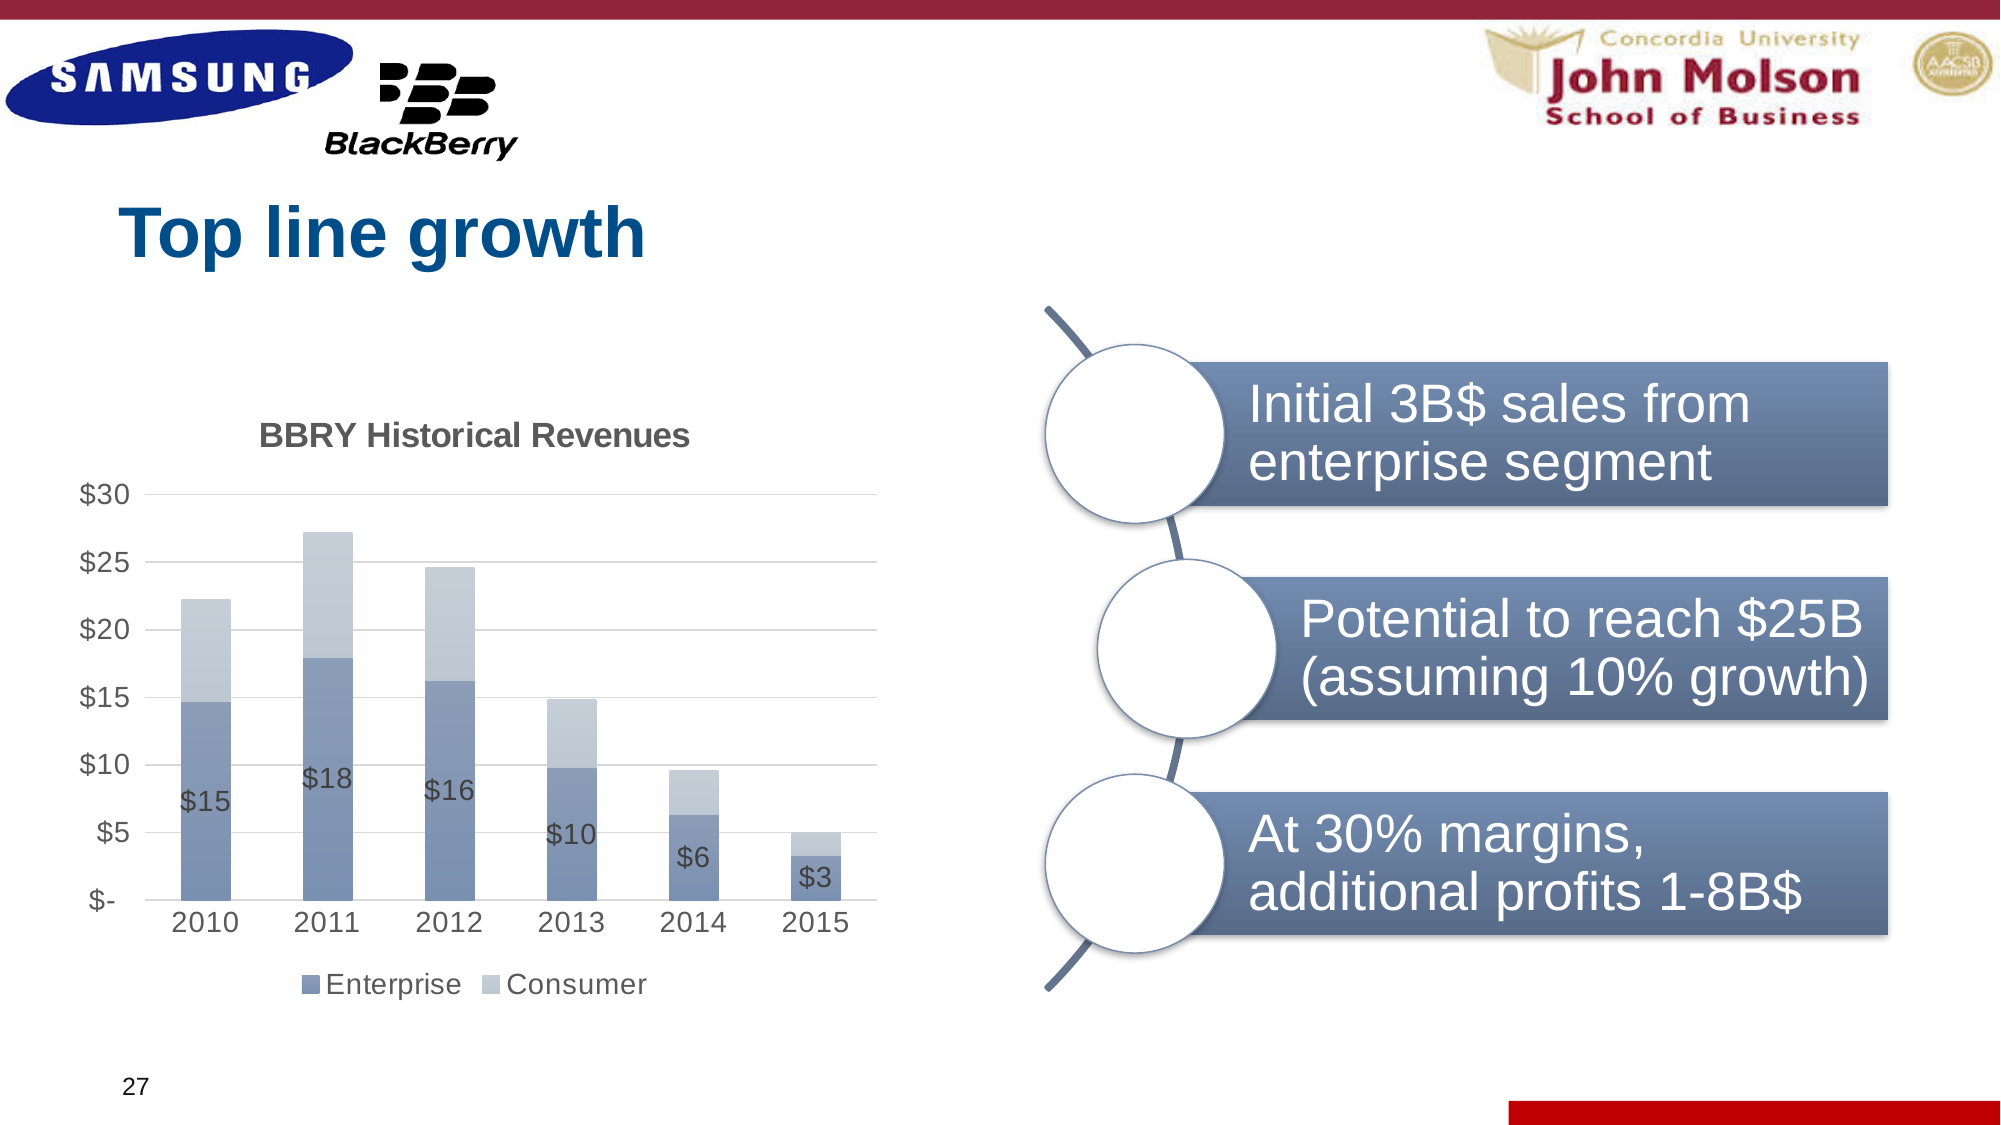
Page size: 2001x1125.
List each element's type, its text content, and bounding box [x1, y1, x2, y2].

text_box [1044, 773, 1226, 954]
text_box At 30% margins, additional profits 1-8B$ [1193, 792, 1888, 936]
text_box [1044, 305, 1091, 357]
picture [1479, 20, 2000, 131]
picture [1, 28, 527, 179]
text_box Potential to reach $25B (assuming 10% growth) [1245, 577, 1888, 721]
chart [54, 385, 894, 1008]
text_box Initial 3B$ sales from enterprise segment [1193, 362, 1888, 506]
text_box [1166, 746, 1183, 781]
title Top line growth [103, 179, 1804, 280]
text_box [1168, 522, 1184, 558]
slide_number 26 [107, 1062, 200, 1100]
text_box [1096, 558, 1278, 740]
text_box [1044, 343, 1226, 525]
text_box [1044, 945, 1088, 992]
